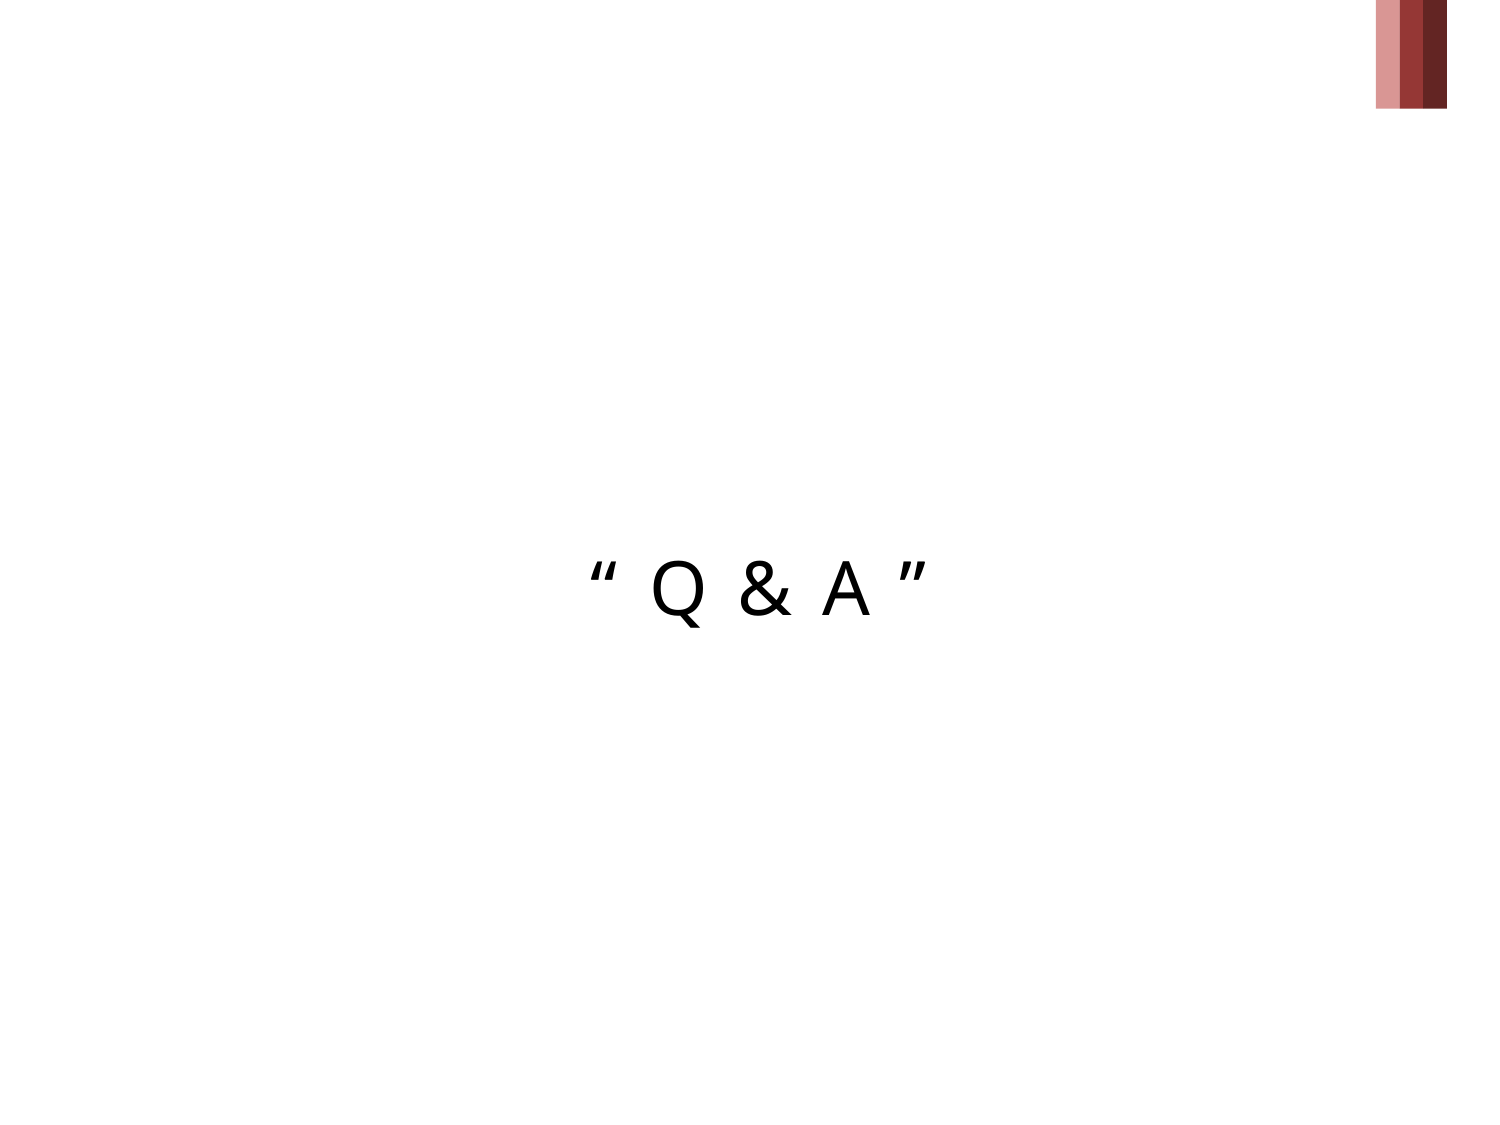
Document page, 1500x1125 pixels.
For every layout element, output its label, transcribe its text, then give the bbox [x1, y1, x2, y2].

text_box “ Q & A ” [280, 533, 1237, 638]
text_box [1375, 0, 1448, 109]
